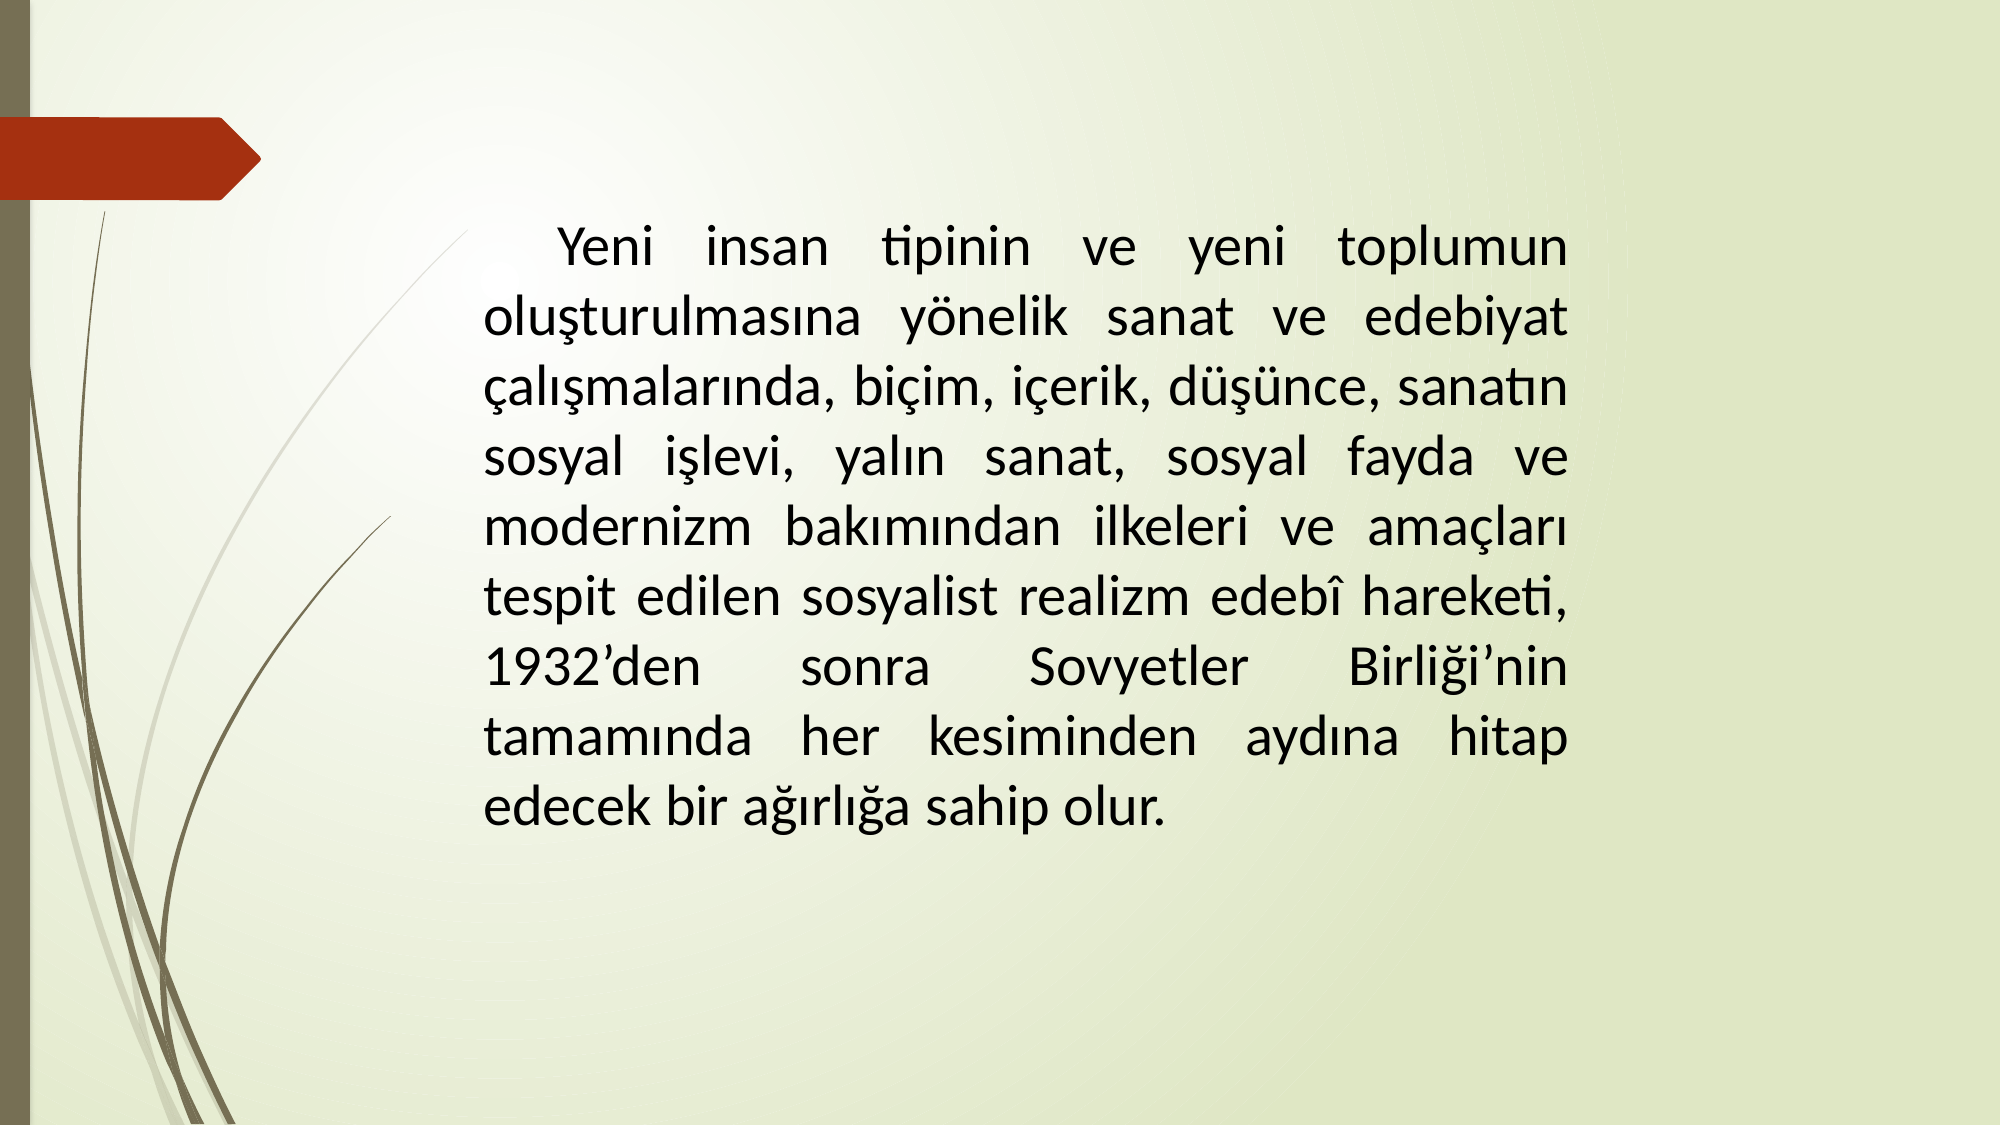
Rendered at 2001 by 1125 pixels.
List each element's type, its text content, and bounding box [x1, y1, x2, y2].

text_box Yeni insan tipinin ve yeni toplumun oluşturulmasına yönelik sanat ve edebiyat çalışmalarında, biçim, içerik, düşünce, sanatın sosyal işlevi, yalın sanat, sosyal fayda ve modernizm bakımından ilkeleri ve amaçları tespit edilen sosyalist realizm edebî hareketi, 1932’den sonra Sovyetler Birliği’nin tamamında her kesiminden aydına hitap edecek bir ağırlığa sahip olur. [468, 199, 1585, 845]
